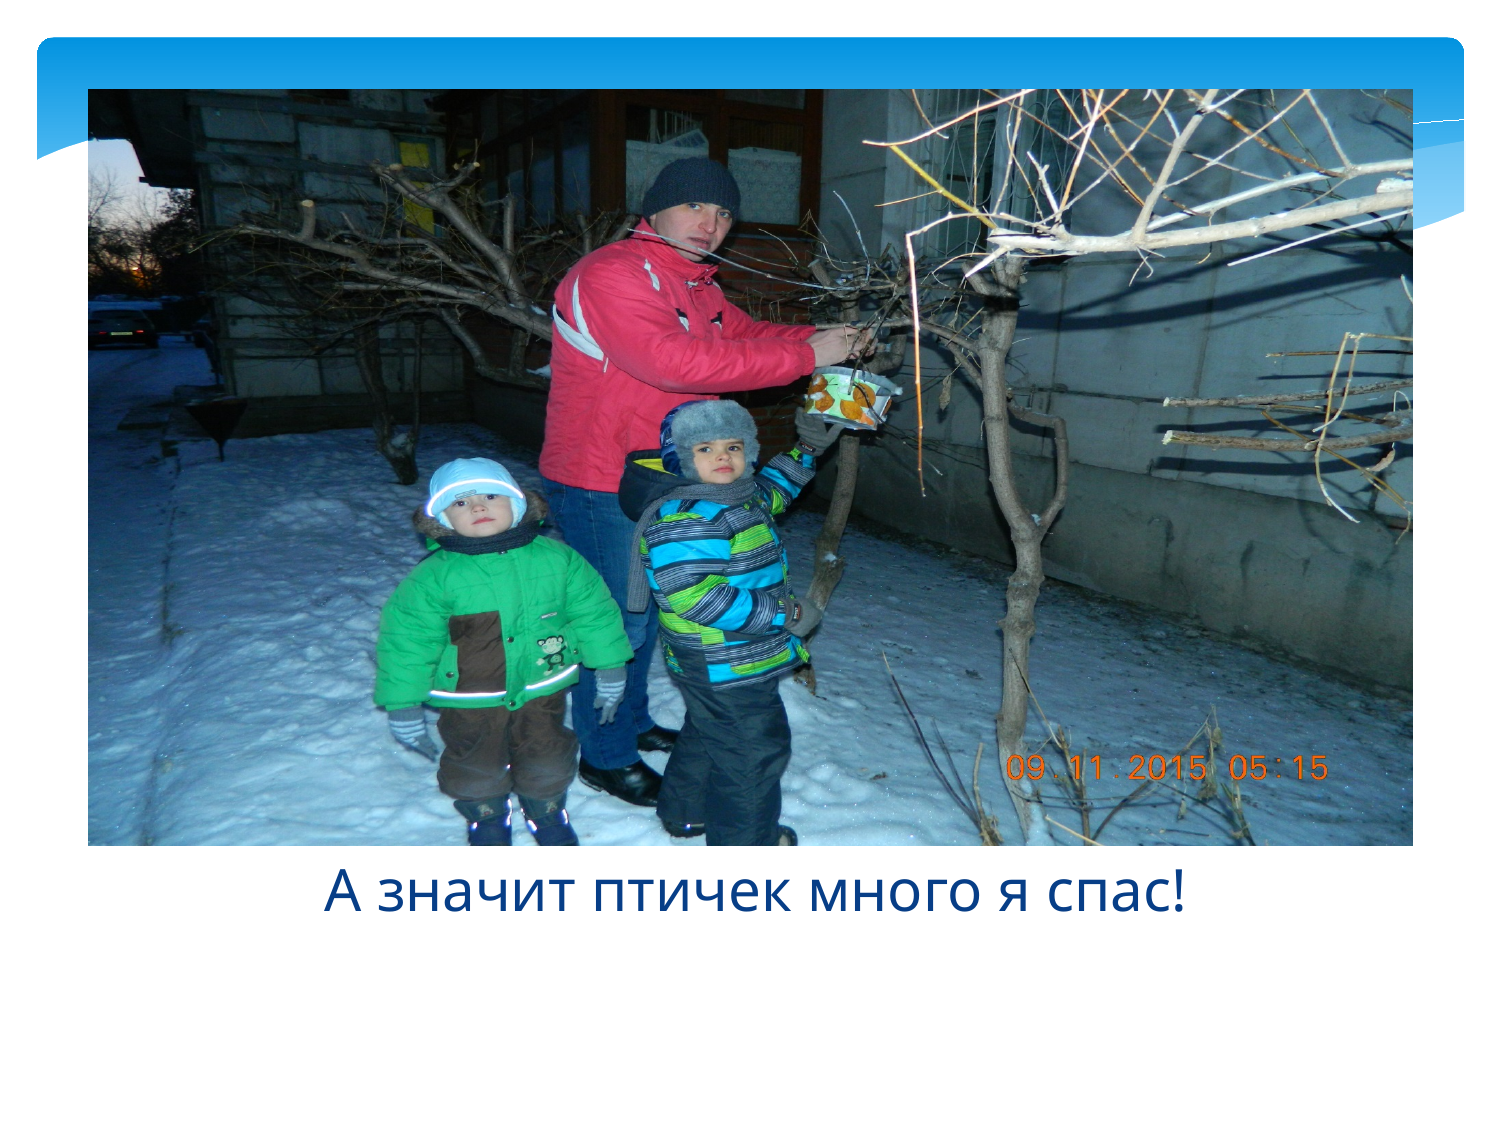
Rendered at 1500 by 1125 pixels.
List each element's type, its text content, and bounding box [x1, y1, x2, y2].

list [88, 89, 1413, 847]
list А значит птичек много я спас! [100, 855, 1412, 1012]
